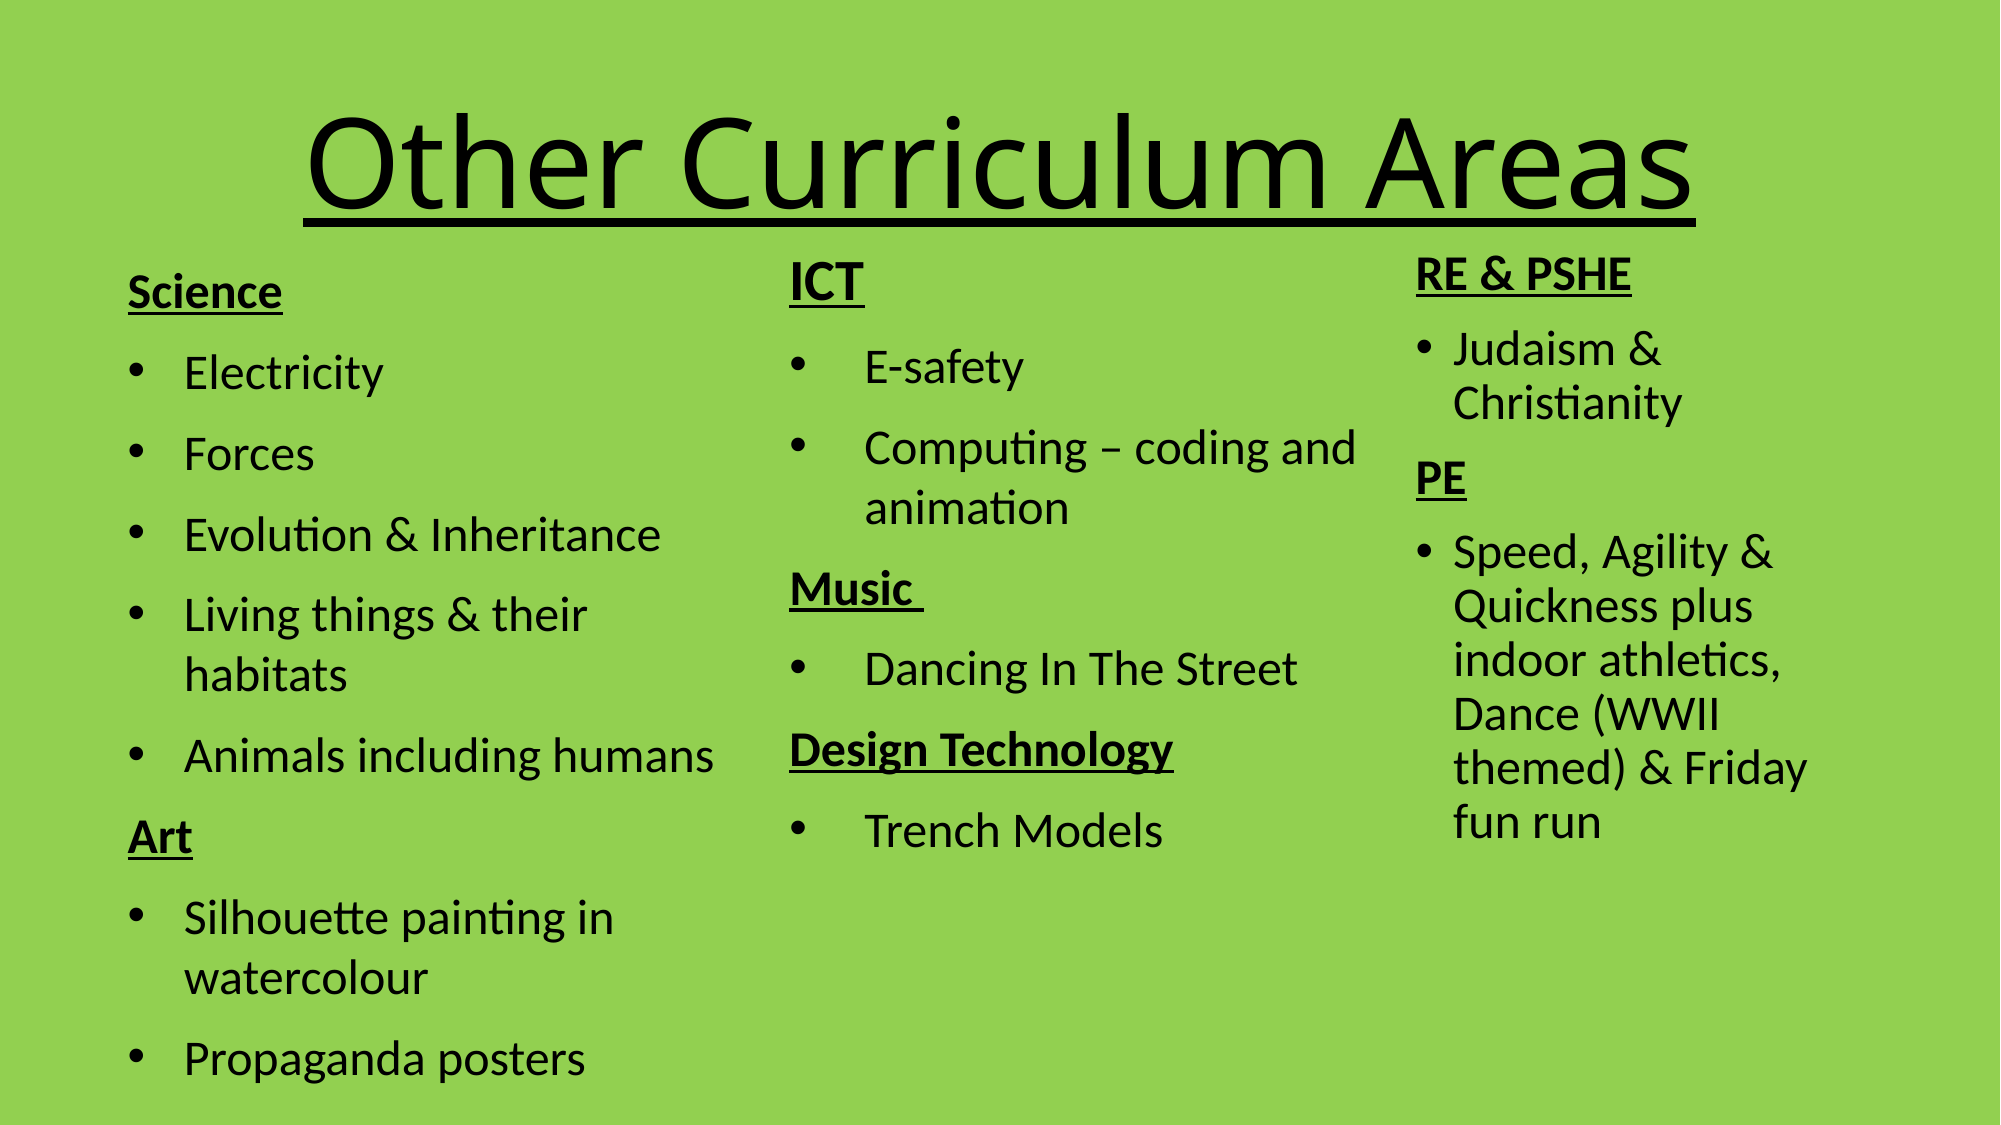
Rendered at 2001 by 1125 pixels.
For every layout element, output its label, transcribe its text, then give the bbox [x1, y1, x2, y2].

list RE & PSHE Judaism & Christianity PE Speed, Agility & Quickness plus indoor athletics, Dance (WWII themed) & Friday fun run [1400, 239, 1863, 976]
text_box Science Electricity Forces Evolution & Inheritance Living things & their habitats Animals including humans Art Silhouette painting in watercolour Propaganda posters [112, 251, 753, 1125]
text_box ICT E-safety Computing – coding and animation Music Dancing In The Street Design Technology Trench Models [774, 235, 1452, 955]
title Other Curriculum Areas [137, 59, 1863, 278]
